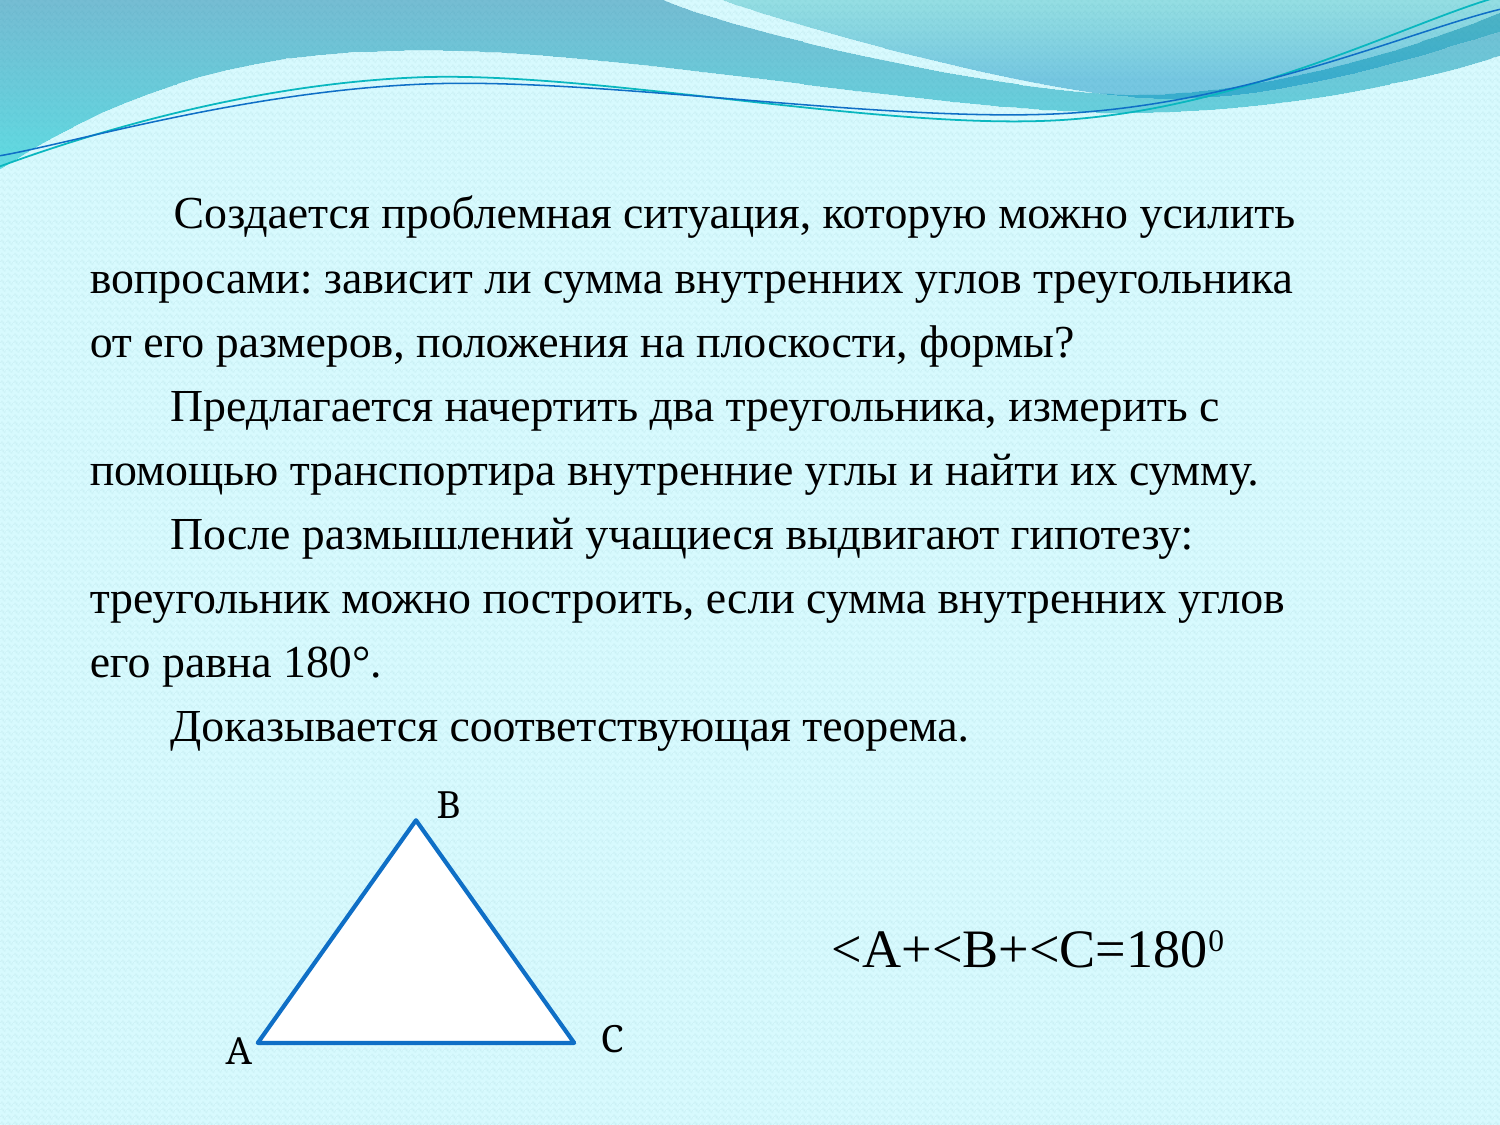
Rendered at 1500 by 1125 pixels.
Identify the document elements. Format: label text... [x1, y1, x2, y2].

list Создается проблемная ситуация, которую можно усилить вопросами: зависит ли сумма внутренних углов треугольника от его размеров, положения на плоскости, формы? Предлагается начертить два треугольника, измерить с помощью транспортира внутренние углы и найти их сумму. После размышлений учащиеся выдвигают гипотезу: треугольник можно построить, если сумма внутренних углов его равна 180°. Доказывается соответствующая теорема. <A+<B+<C=1800 [75, 175, 1425, 1090]
text_box A [210, 1019, 247, 1080]
text_box B [421, 773, 457, 834]
text_box [255, 818, 577, 1046]
text_box C [585, 1007, 622, 1068]
